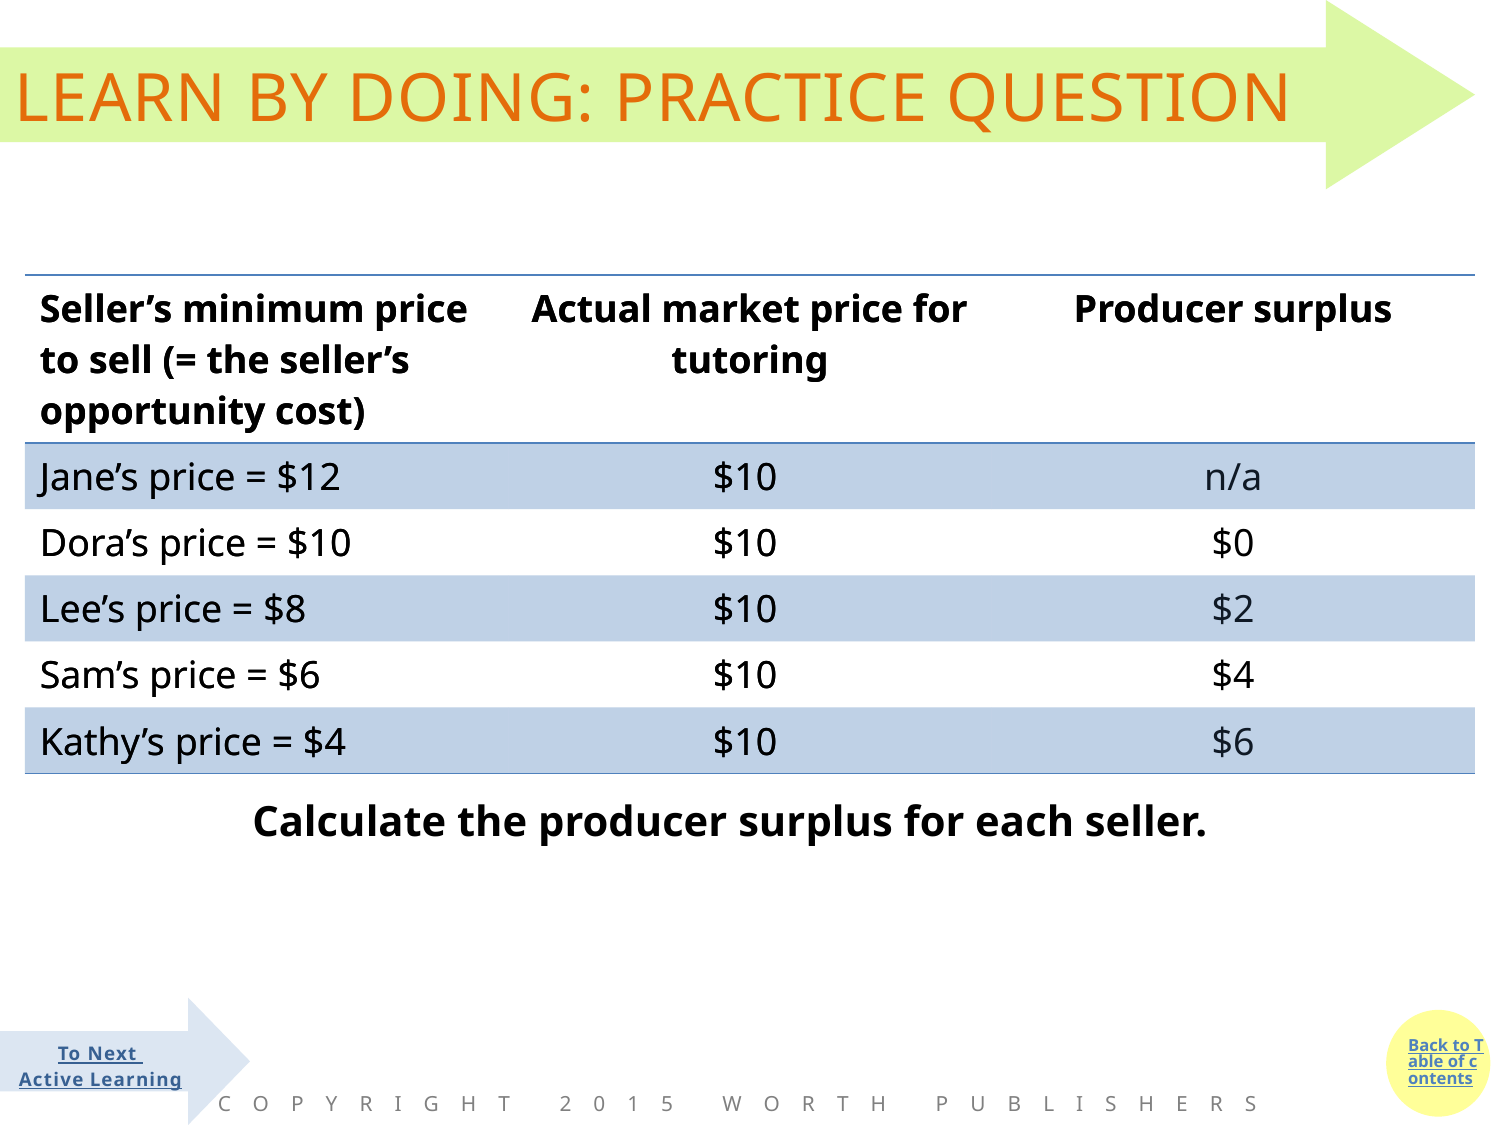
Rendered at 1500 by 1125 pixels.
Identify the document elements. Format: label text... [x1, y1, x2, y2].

table_cell Jane’s price = $12 [25, 444, 508, 509]
table_cell Kathy’s price = $4 [25, 707, 508, 773]
table_cell Sam’s price = $6 [25, 641, 508, 707]
table_cell $10 [508, 641, 992, 707]
table_cell [992, 509, 1475, 575]
table_cell Dora’s price = $10 [25, 509, 508, 575]
table_cell [992, 641, 1475, 707]
table_cell $10 [508, 509, 992, 575]
table_cell $10 [508, 444, 992, 509]
table_header Producer surplus [992, 276, 1475, 442]
table_cell [992, 444, 1475, 509]
table_cell Lee’s price = $8 [25, 575, 508, 641]
table_cell $10 [508, 707, 992, 773]
footer Copyright 2015 Worth Publishers [203, 1083, 1368, 1121]
text_box Calculate the producer surplus for each seller. [237, 787, 1238, 853]
table_cell [992, 707, 1475, 773]
table_header Actual market price for tutoring [508, 276, 992, 442]
table_cell $10 [508, 575, 992, 641]
table_header Seller’s minimum price to sell (= the seller’s opportunity cost) [25, 276, 508, 442]
table_cell [992, 575, 1475, 641]
text_box To Next Active Learning [4, 1034, 197, 1101]
